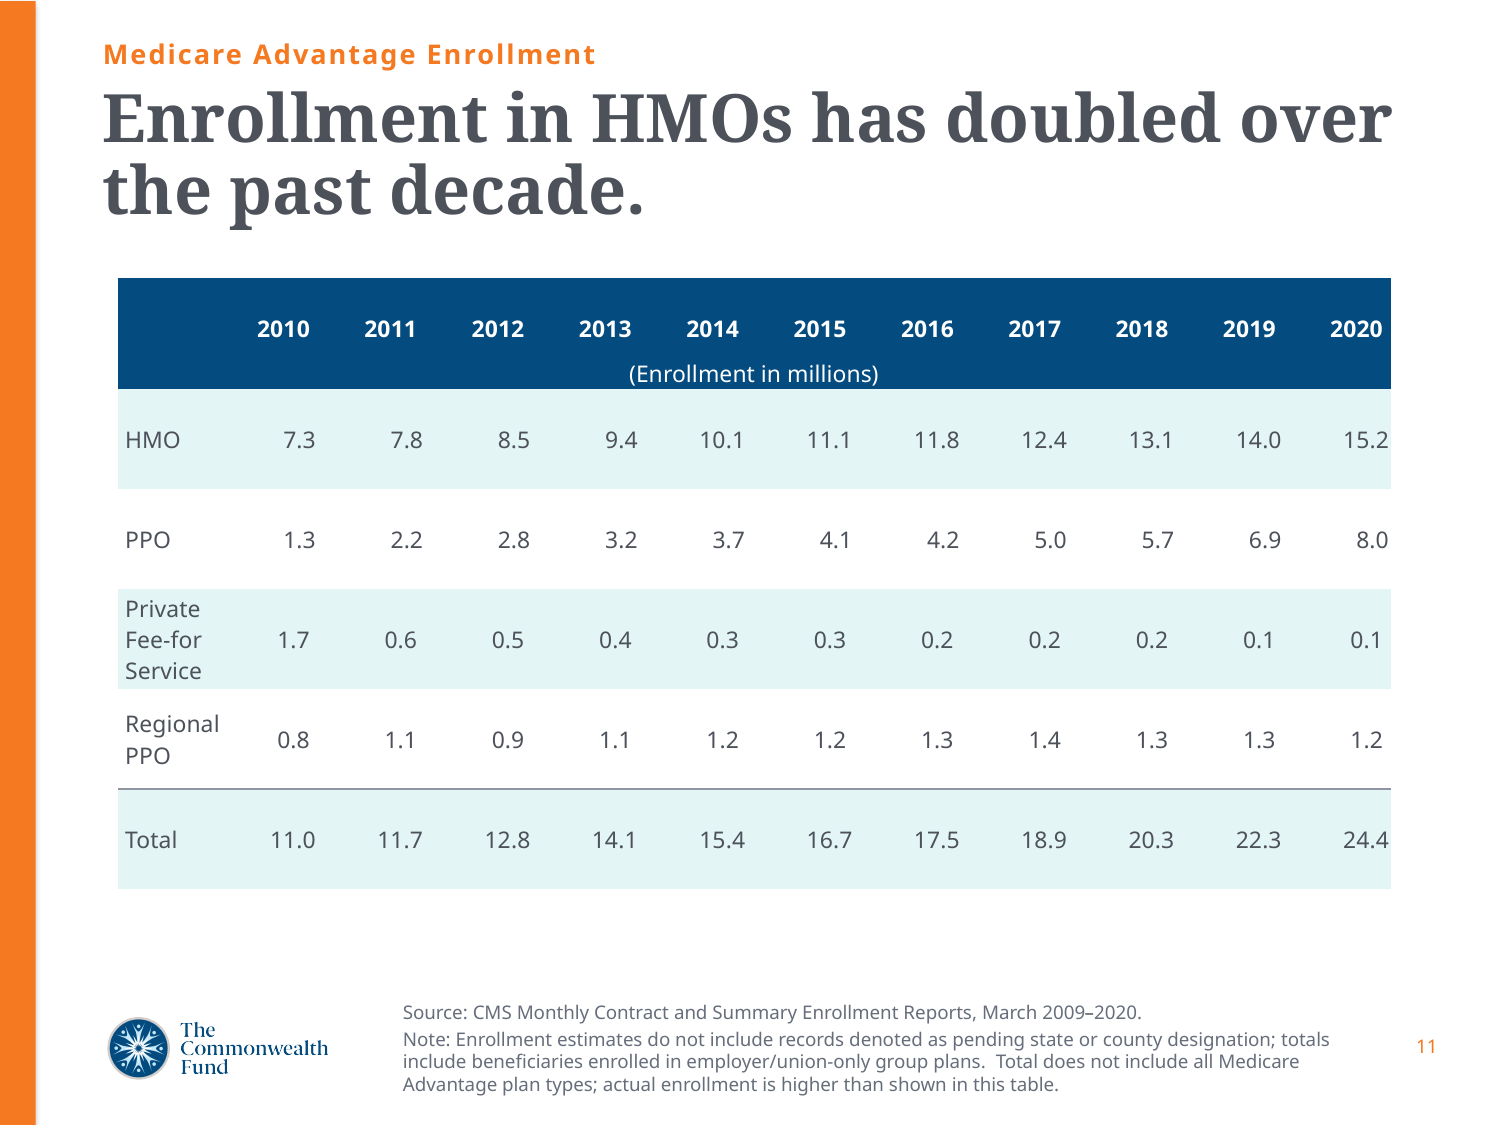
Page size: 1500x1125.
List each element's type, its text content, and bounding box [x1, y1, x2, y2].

table_cell 4.1 [747, 489, 854, 589]
table_header 2010 [237, 280, 318, 344]
table_cell 5.7 [1069, 489, 1176, 589]
table_header [118, 280, 237, 344]
table_header 2015 [747, 280, 854, 344]
table_cell 11.0 [237, 790, 318, 889]
table_cell 20.3 [1069, 790, 1176, 889]
table_cell 11.1 [747, 389, 854, 489]
table_cell 7.3 [237, 389, 318, 489]
table_cell 8.0 [1283, 489, 1391, 589]
table_cell 12.4 [961, 389, 1069, 489]
table_cell 0.2 [854, 589, 961, 689]
table_cell 0.3 [747, 589, 854, 689]
table_cell 8.5 [425, 389, 532, 489]
table_cell 22.3 [1176, 790, 1283, 889]
table_cell 1.3 [1176, 689, 1283, 788]
table_cell 2.8 [425, 489, 532, 589]
table_cell 17.5 [854, 790, 961, 889]
table_cell 14.1 [532, 790, 639, 889]
table_header 2017 [961, 280, 1069, 344]
table_cell 15.4 [639, 790, 747, 889]
table_cell 7.8 [318, 389, 425, 489]
table_cell 12.8 [425, 790, 532, 889]
table_cell 1.7 [237, 589, 318, 689]
table_cell 24.4 [1283, 790, 1391, 889]
table_cell 2.2 [318, 489, 425, 589]
table_cell 1.3 [854, 689, 961, 788]
table_cell 1.3 [1069, 689, 1176, 788]
table_cell 1.2 [1283, 689, 1391, 788]
table_cell 10.1 [639, 389, 747, 489]
table_cell Total [118, 790, 237, 889]
table_cell (Enrollment in millions) [118, 344, 1391, 389]
table_cell 18.9 [961, 790, 1069, 889]
table_cell 1.1 [318, 689, 425, 788]
table_header 2014 [639, 280, 747, 344]
table_cell 14.0 [1176, 389, 1283, 489]
table_cell 15.2 [1283, 389, 1391, 489]
table_cell 1.3 [237, 489, 318, 589]
table_cell 16.7 [747, 790, 854, 889]
subtitle Medicare Advantage Enrollment [102, 29, 1431, 70]
table_cell 3.7 [639, 489, 747, 589]
table_cell 0.3 [639, 589, 747, 689]
title Enrollment in HMOs has doubled over the past decade. [102, 84, 1431, 279]
table_cell Regional PPO [118, 689, 237, 788]
table_cell 13.1 [1069, 389, 1176, 489]
table_cell 6.9 [1176, 489, 1283, 589]
table_cell 5.0 [961, 489, 1069, 589]
table_header 2016 [854, 280, 961, 344]
table_cell 0.9 [425, 689, 532, 788]
table_cell 1.4 [961, 689, 1069, 788]
table_cell 1.2 [747, 689, 854, 788]
table_cell 0.5 [425, 589, 532, 689]
table_header 2018 [1069, 280, 1176, 344]
table_header 2019 [1176, 280, 1283, 344]
table_cell PPO [118, 489, 237, 589]
table_cell 11.8 [854, 389, 961, 489]
table_cell 1.1 [532, 689, 639, 788]
table_cell Private Fee-for Service [118, 589, 237, 689]
table_cell 4.2 [854, 489, 961, 589]
table_cell 11.7 [318, 790, 425, 889]
table_header 2011 [318, 280, 425, 344]
table_cell 0.1 [1176, 589, 1283, 689]
table_cell 0.6 [318, 589, 425, 689]
list Source: CMS Monthly Contract and Summary Enrollment Reports, March 2009–2020. Note: Enrollment estimates do not include records denoted as pending state or county designation; totals include beneficiaries enrolled in employer/union-only group plans. Total does not include all Medicare Advantage plan types; actual enrollment is higher than shown in this table. [402, 984, 1391, 1112]
table_cell 9.4 [532, 389, 639, 489]
table_header 2013 [532, 280, 639, 344]
table_cell 3.2 [532, 489, 639, 589]
table_cell 0.4 [532, 589, 639, 689]
picture [85, 998, 354, 1123]
table_header 2012 [425, 280, 532, 344]
table_cell 0.2 [1069, 589, 1176, 689]
table_cell HMO [118, 389, 237, 489]
table_cell 1.2 [639, 689, 747, 788]
table_header 2020 [1283, 280, 1391, 344]
table_cell 0.1 [1283, 589, 1391, 689]
table_cell 0.8 [237, 689, 318, 788]
table_cell 0.2 [961, 589, 1069, 689]
